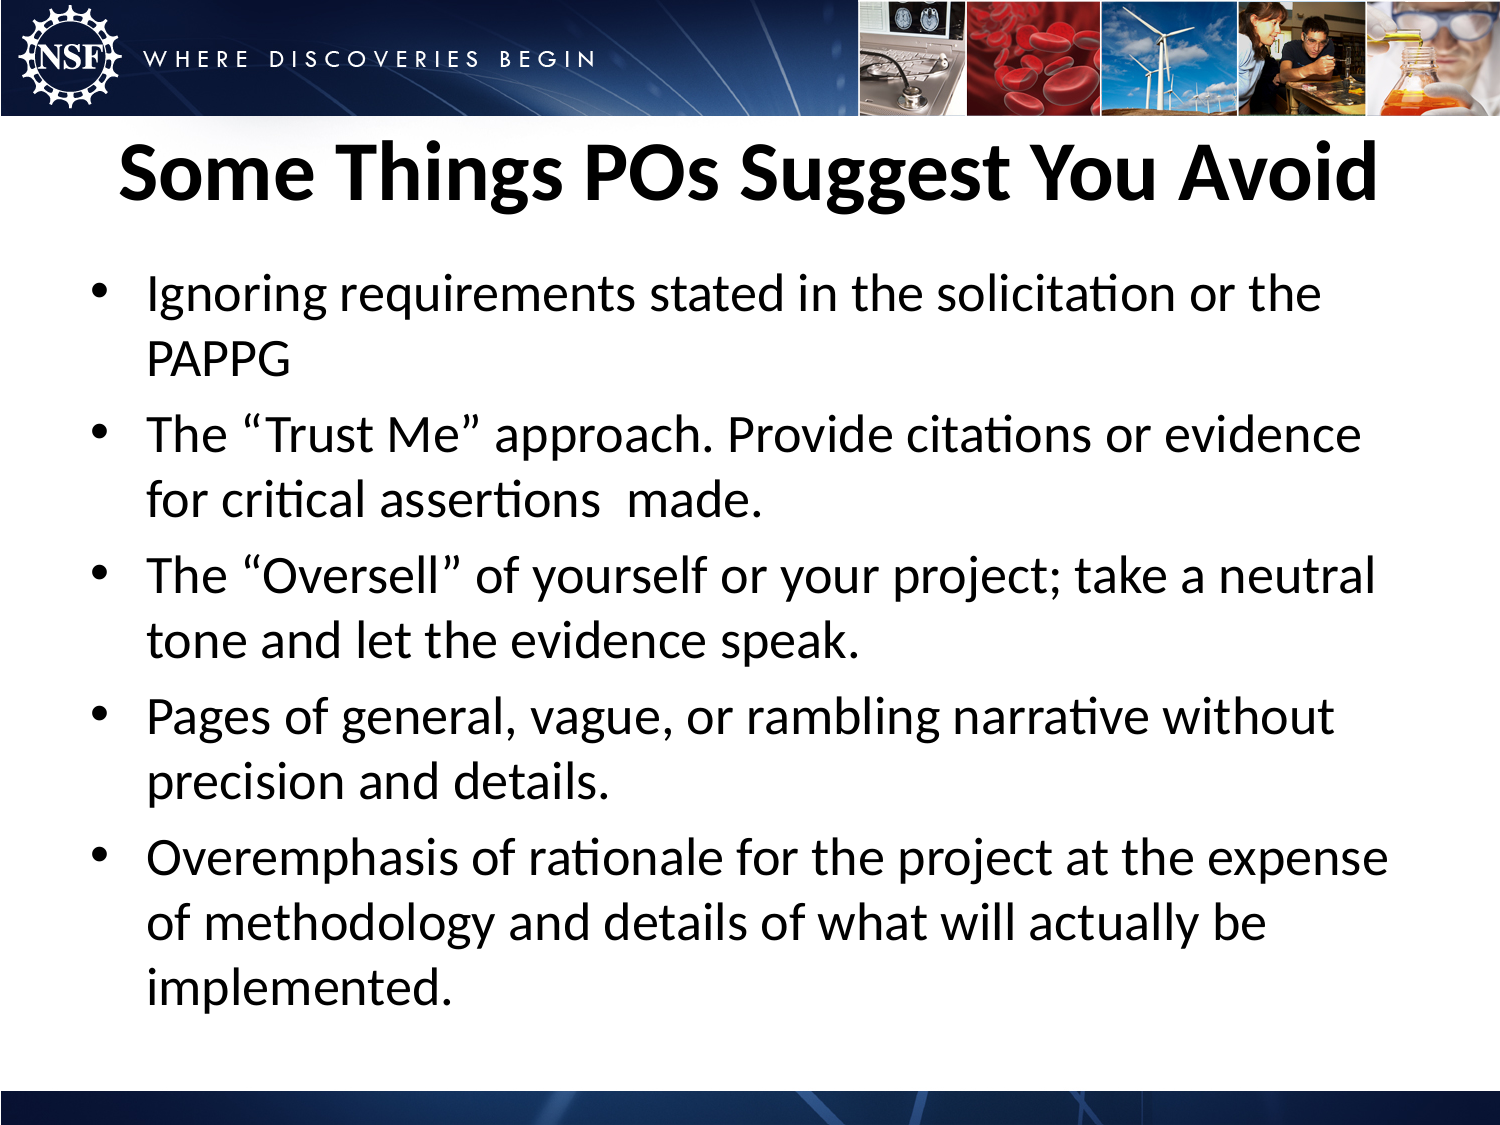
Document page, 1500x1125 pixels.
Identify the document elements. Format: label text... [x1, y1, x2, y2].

picture [1, 0, 1500, 107]
list Ignoring requirements stated in the solicitation or the PAPPG The “Trust Me” approach. Provide citations or evidence for critical assertions made. The “Oversell” of yourself or your project; take a neutral tone and let the evidence speak. Pages of general, vague, or rambling narrative without precision and details. Overemphasis of rationale for the project at the expense of methodology and details of what will actually be implemented. [75, 249, 1425, 1063]
picture [1, 225, 1500, 1125]
title Some Things POs Suggest You Avoid [0, 107, 1500, 225]
